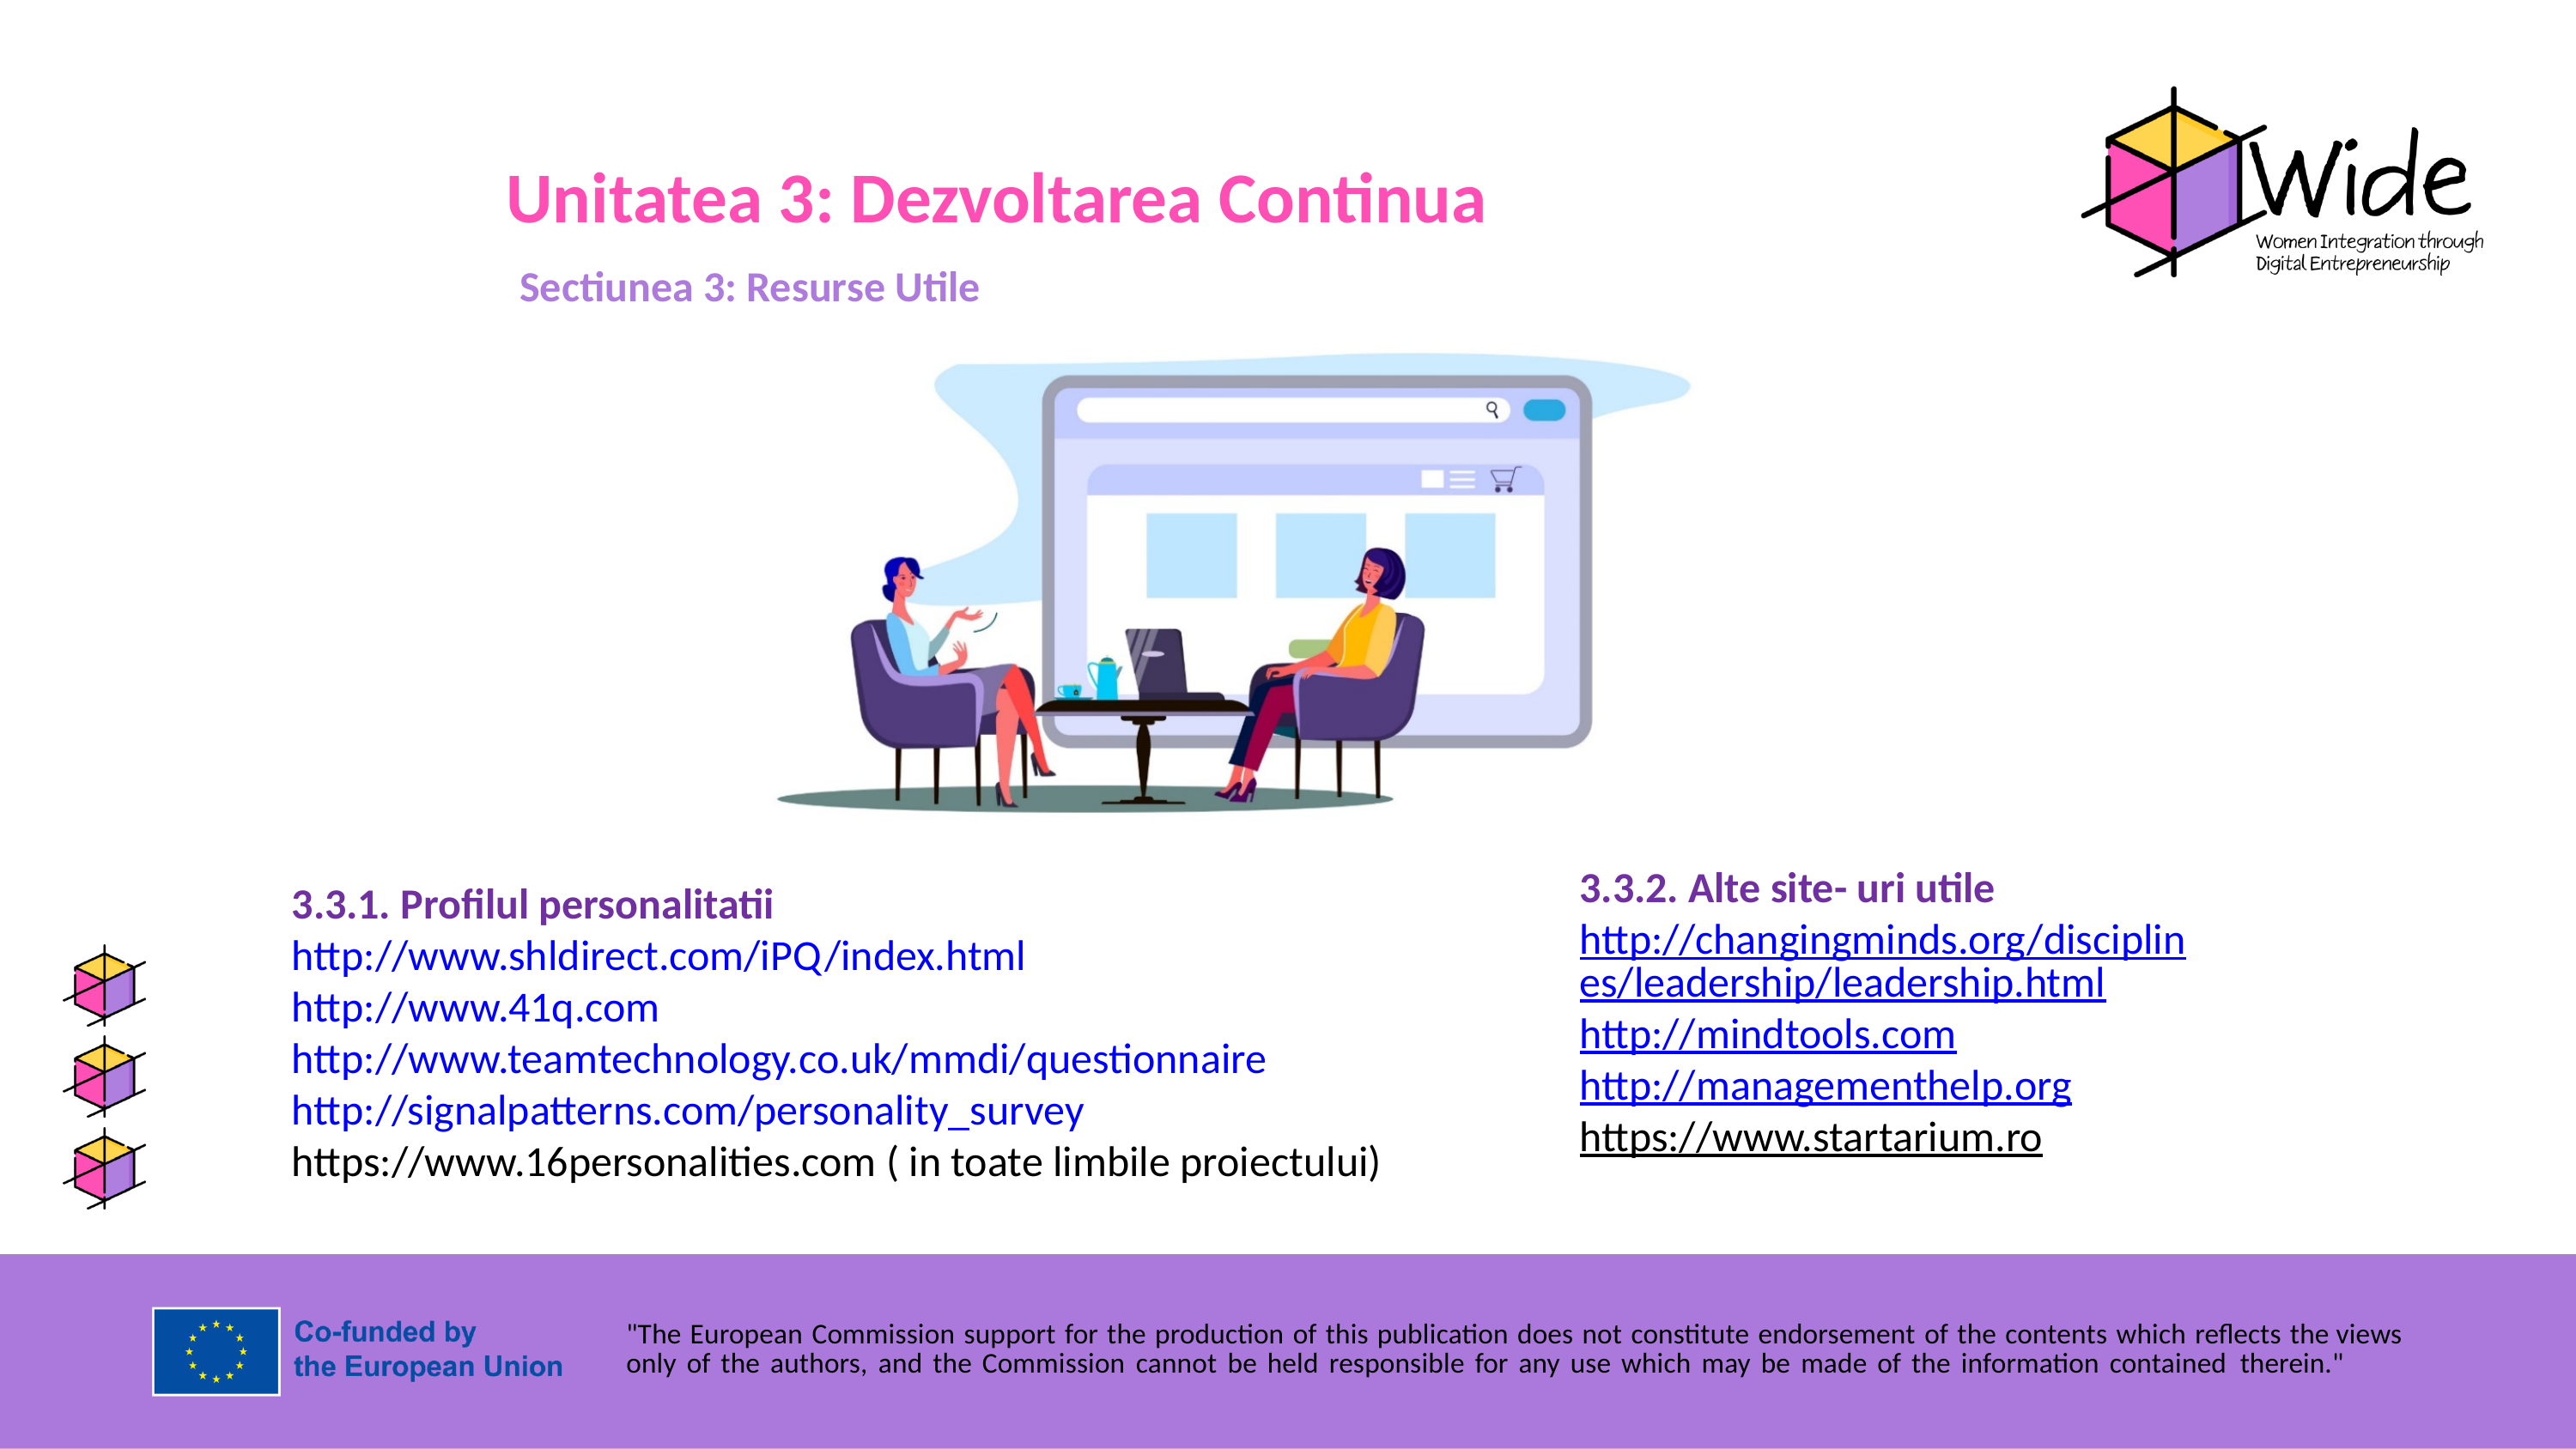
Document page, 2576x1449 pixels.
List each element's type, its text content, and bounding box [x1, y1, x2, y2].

picture [63, 944, 146, 1027]
picture [63, 1127, 146, 1210]
text_box Unitatea 3: Dezvoltarea Continua [493, 144, 1846, 244]
picture [2017, 27, 2552, 336]
text_box 3.3.1. Profilul personalitatii http://www.shldirect.com/iPQ/index.html http://www.41q.com http://www.teamtechnology.co.uk/mmdi/questionnaire http://signalpatterns.com/personality_survey https://www.16personalities.com ( in toate limbile proiectului) [278, 870, 1460, 1192]
text_box 3.3.2. Alte site- uri utile http://changingminds.org/disciplines/leadership/leadership.html http://mindtools.com http://managementhelp.org https://www.startarium.ro [1566, 852, 2211, 1124]
text_box Sectiunea 3: Resurse Utile [507, 252, 994, 317]
picture [63, 1035, 146, 1118]
picture [665, 262, 1804, 903]
picture [149, 1304, 593, 1399]
